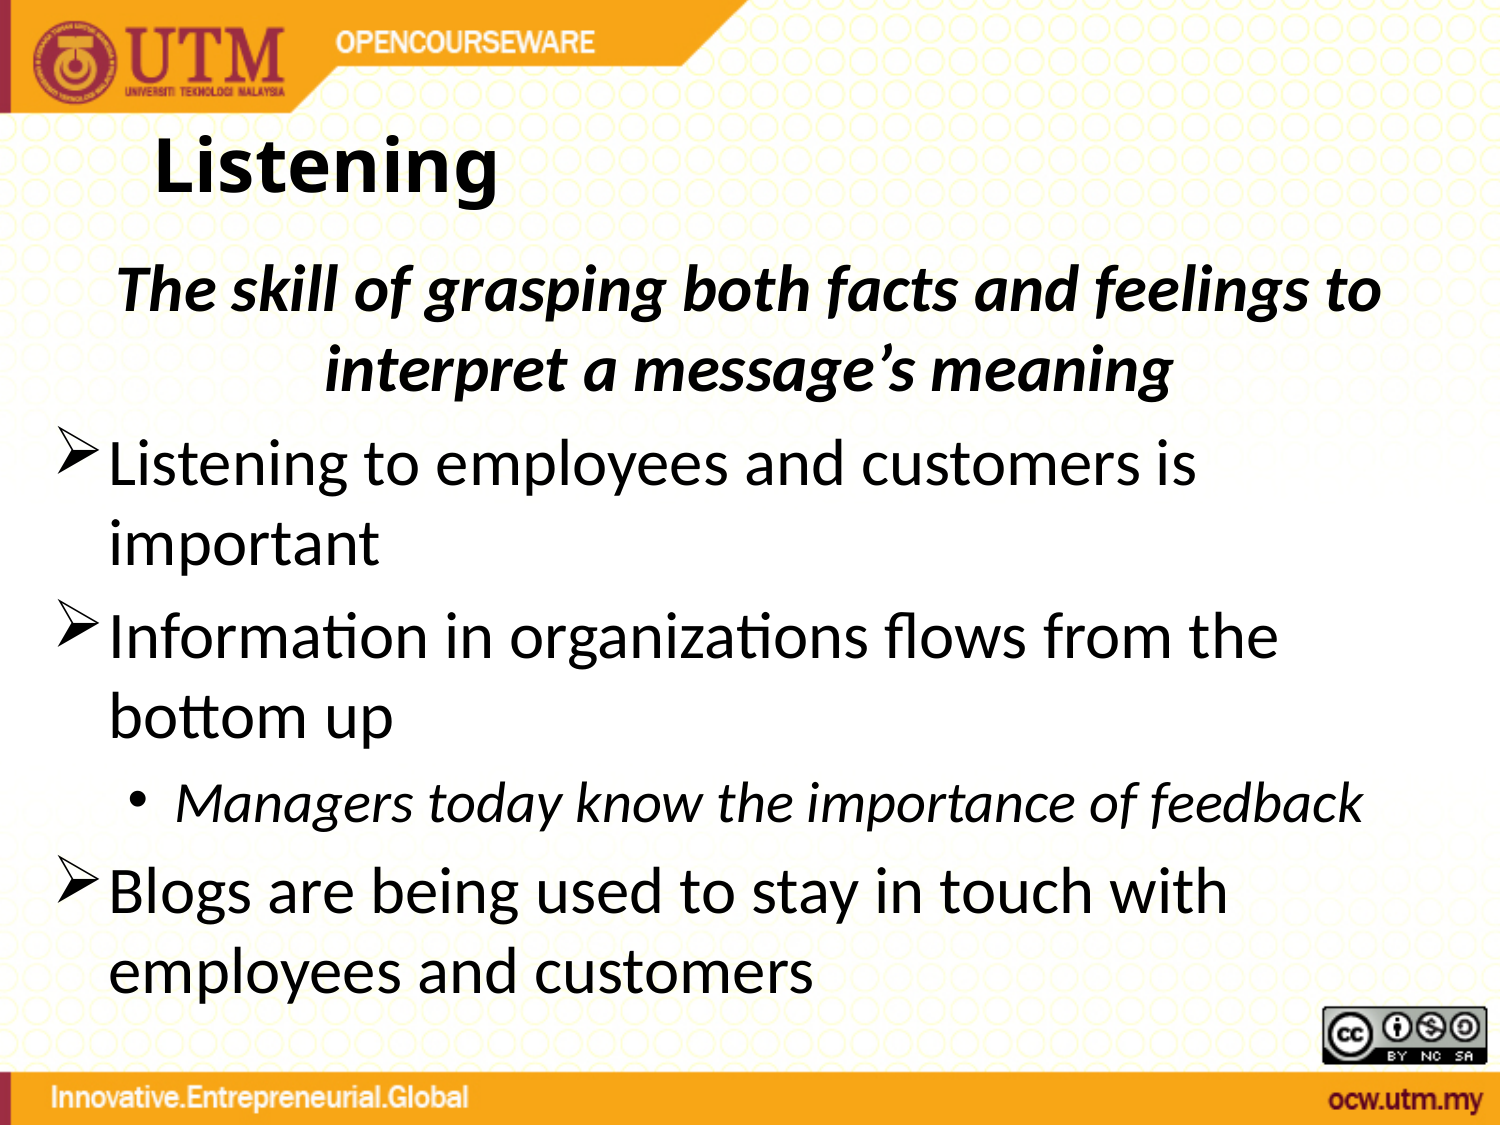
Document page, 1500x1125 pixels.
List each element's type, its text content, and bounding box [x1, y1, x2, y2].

picture [0, 0, 1500, 1125]
title Listening [137, 87, 1338, 238]
list The skill of grasping both facts and feelings to interpret a message’s meaning Listening to employees and customers is important Information in organizations flows from the bottom up Managers today know the importance of feedback Blogs are being used to stay in touch with employees and customers [37, 237, 1463, 1051]
